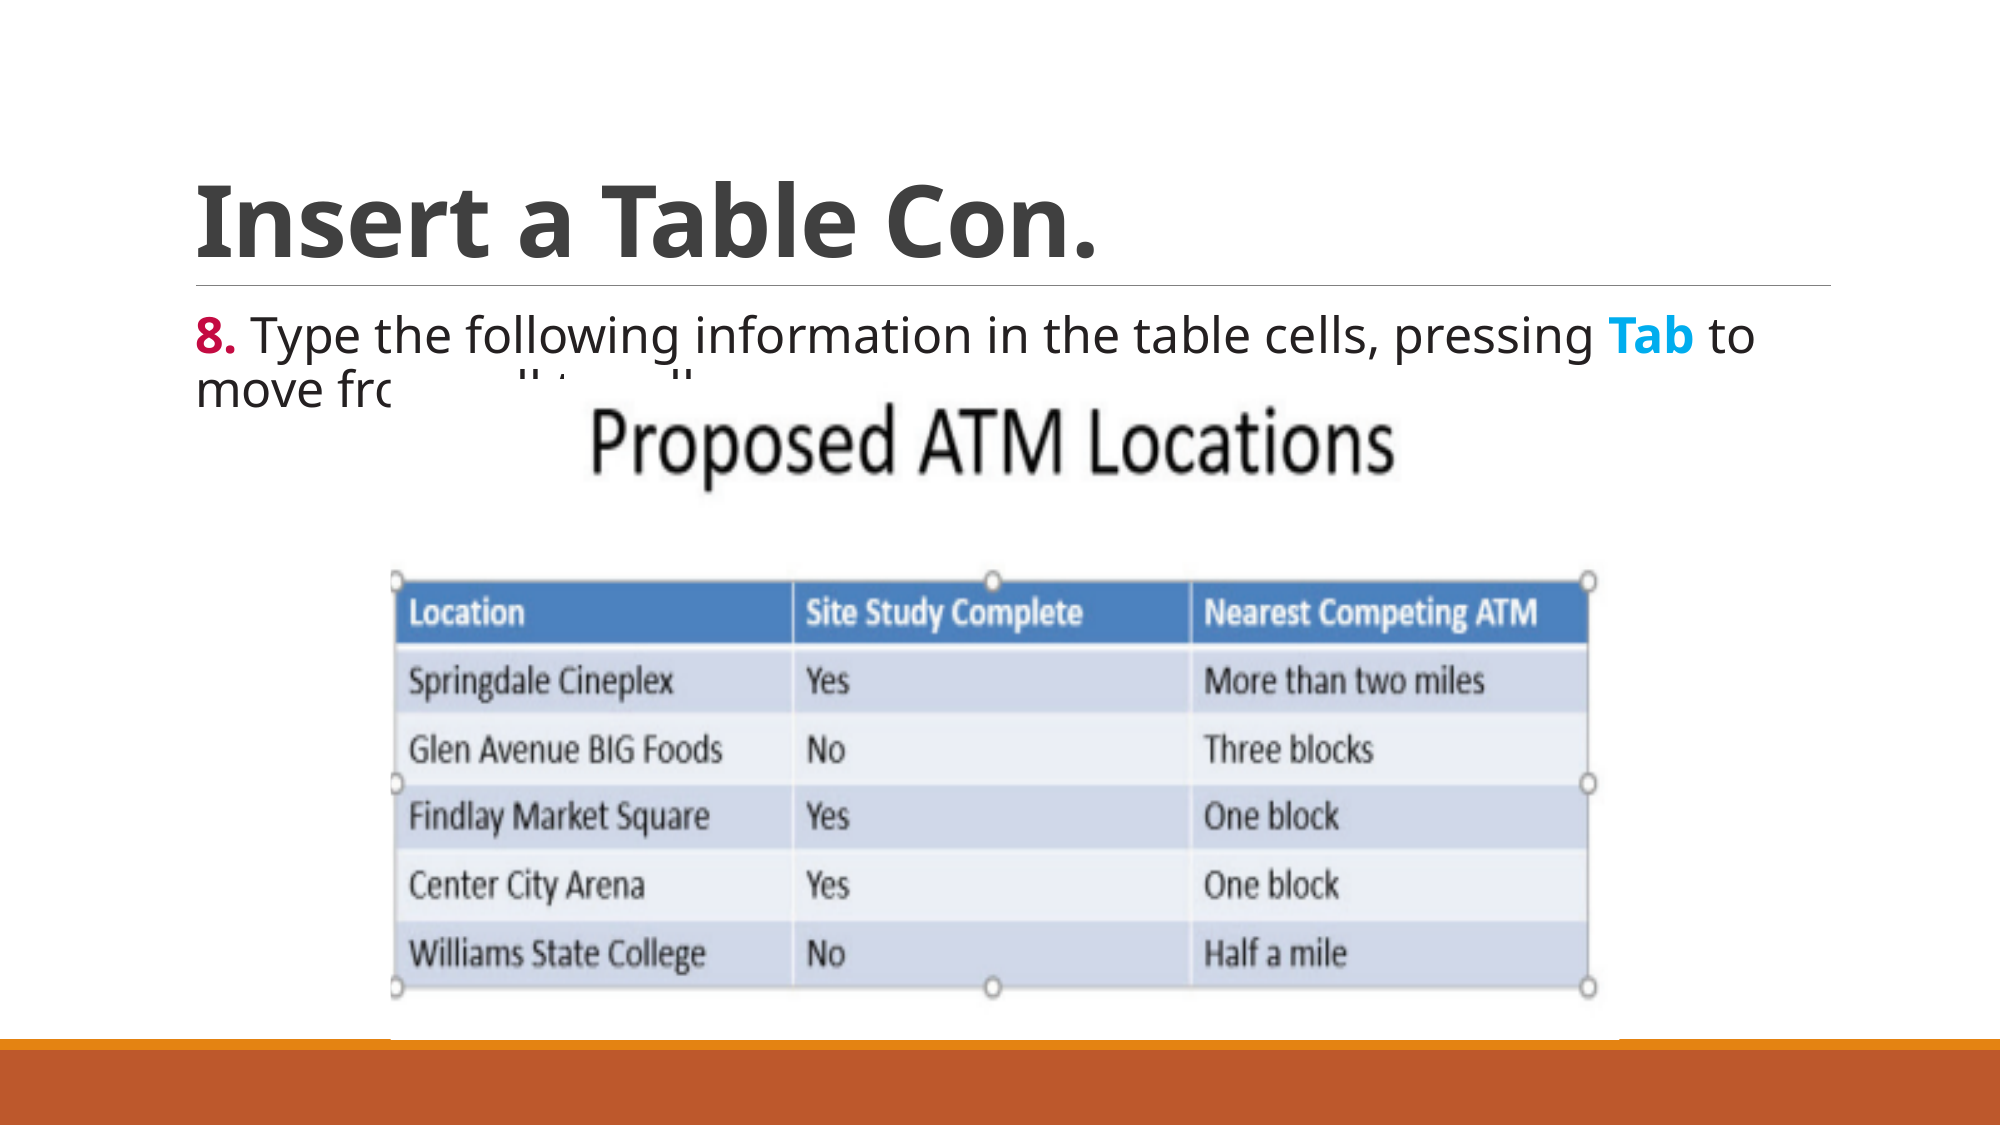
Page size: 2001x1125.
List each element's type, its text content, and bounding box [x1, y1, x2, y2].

list 8. Type the following information in the table cells, pressing Tab to move from cell to cell. [180, 302, 1830, 963]
picture [389, 378, 1620, 1040]
title Insert a Table Con. [180, 47, 1830, 285]
